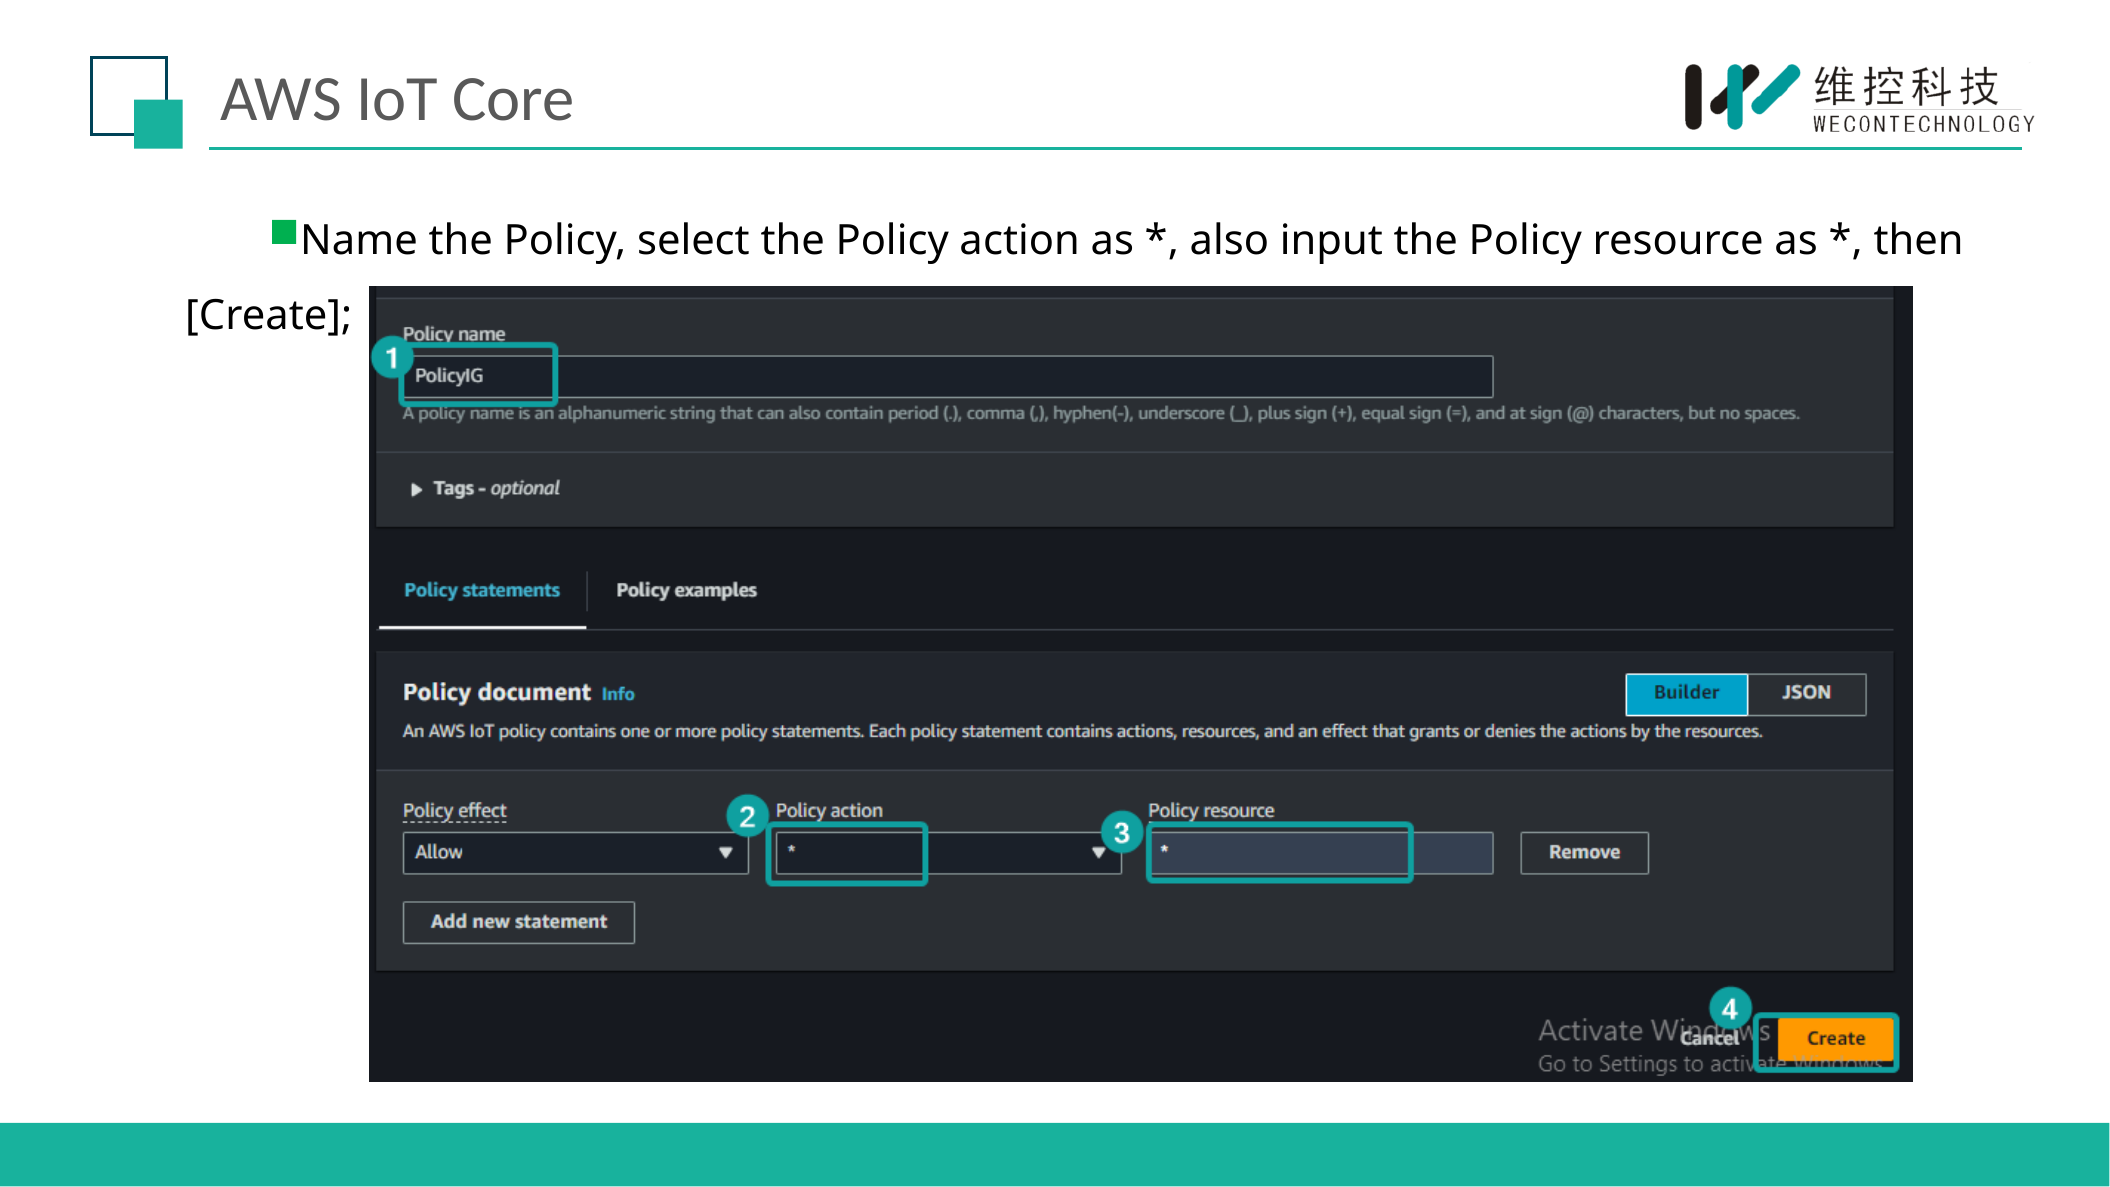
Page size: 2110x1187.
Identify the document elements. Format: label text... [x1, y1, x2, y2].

title AWS IoT Core [209, 61, 1570, 138]
text_box Name the Policy, select the Policy action as *, also input the Policy resource as *, then [Create]; [121, 179, 2004, 294]
picture [1685, 61, 2044, 132]
picture [369, 285, 1913, 1082]
